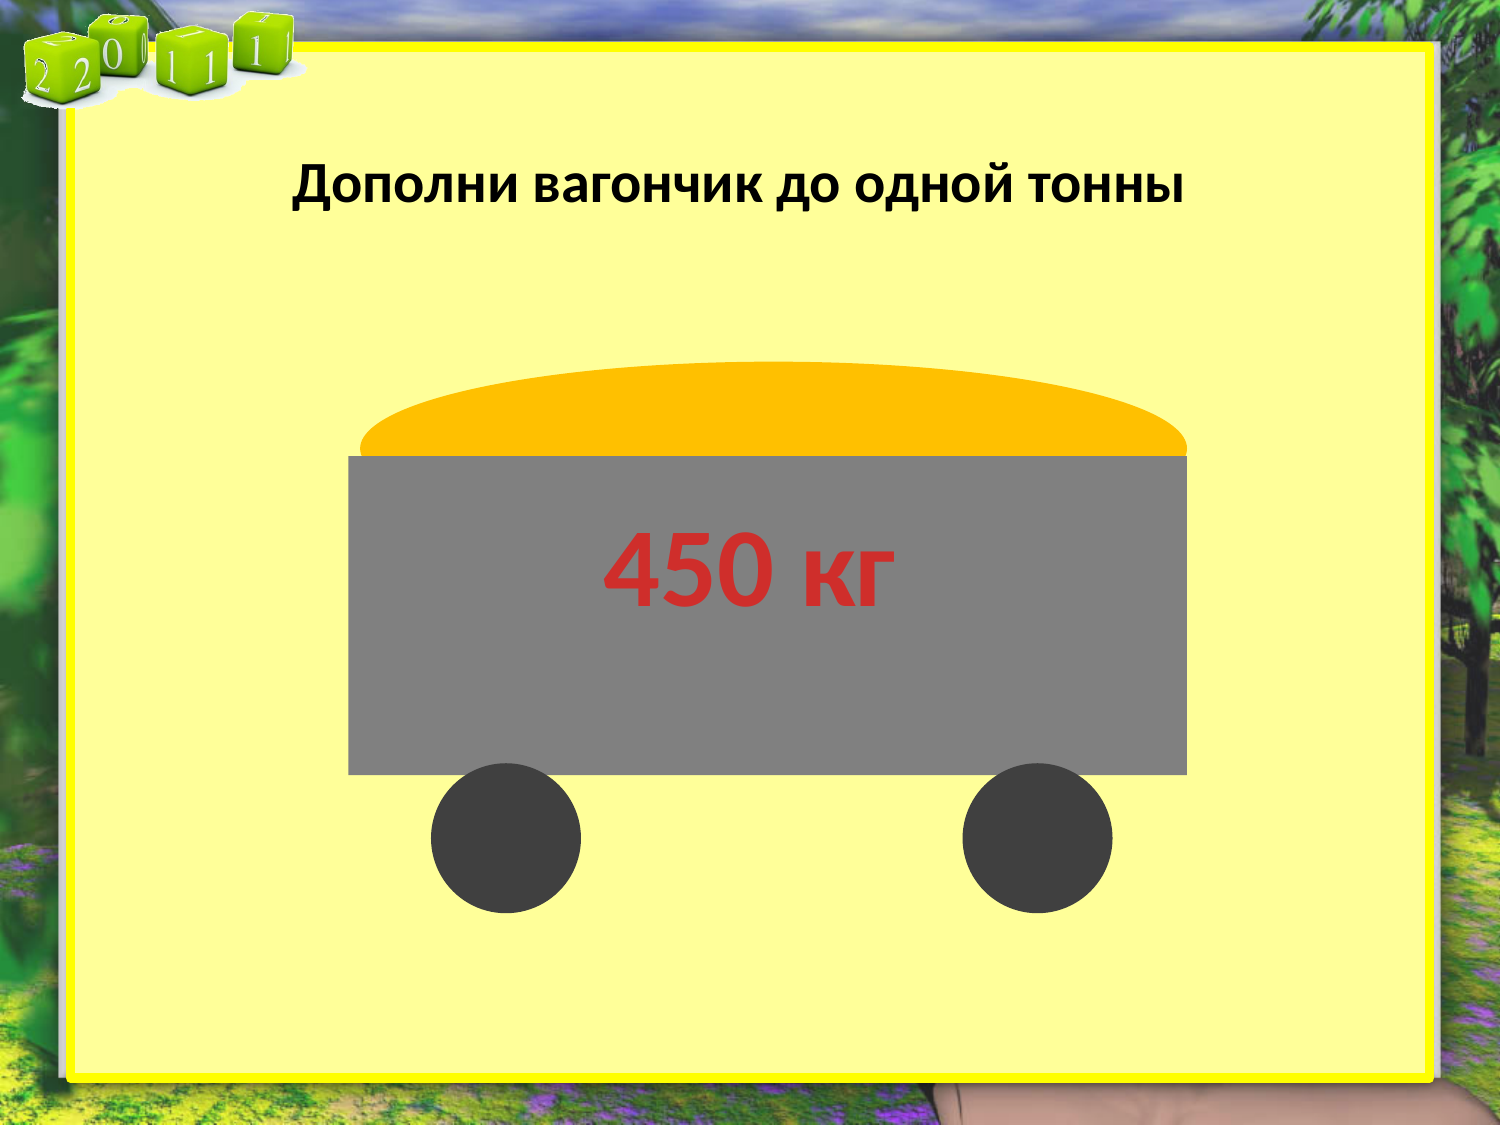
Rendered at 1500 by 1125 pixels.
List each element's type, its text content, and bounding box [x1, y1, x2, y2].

text_box [358, 359, 1190, 454]
text_box [428, 761, 584, 916]
picture [0, 0, 332, 118]
text_box [346, 454, 1189, 777]
text_box Дополни вагончик до одной тонны [277, 137, 1317, 222]
text_box [960, 761, 1115, 916]
text_box 450 кг [588, 486, 912, 637]
